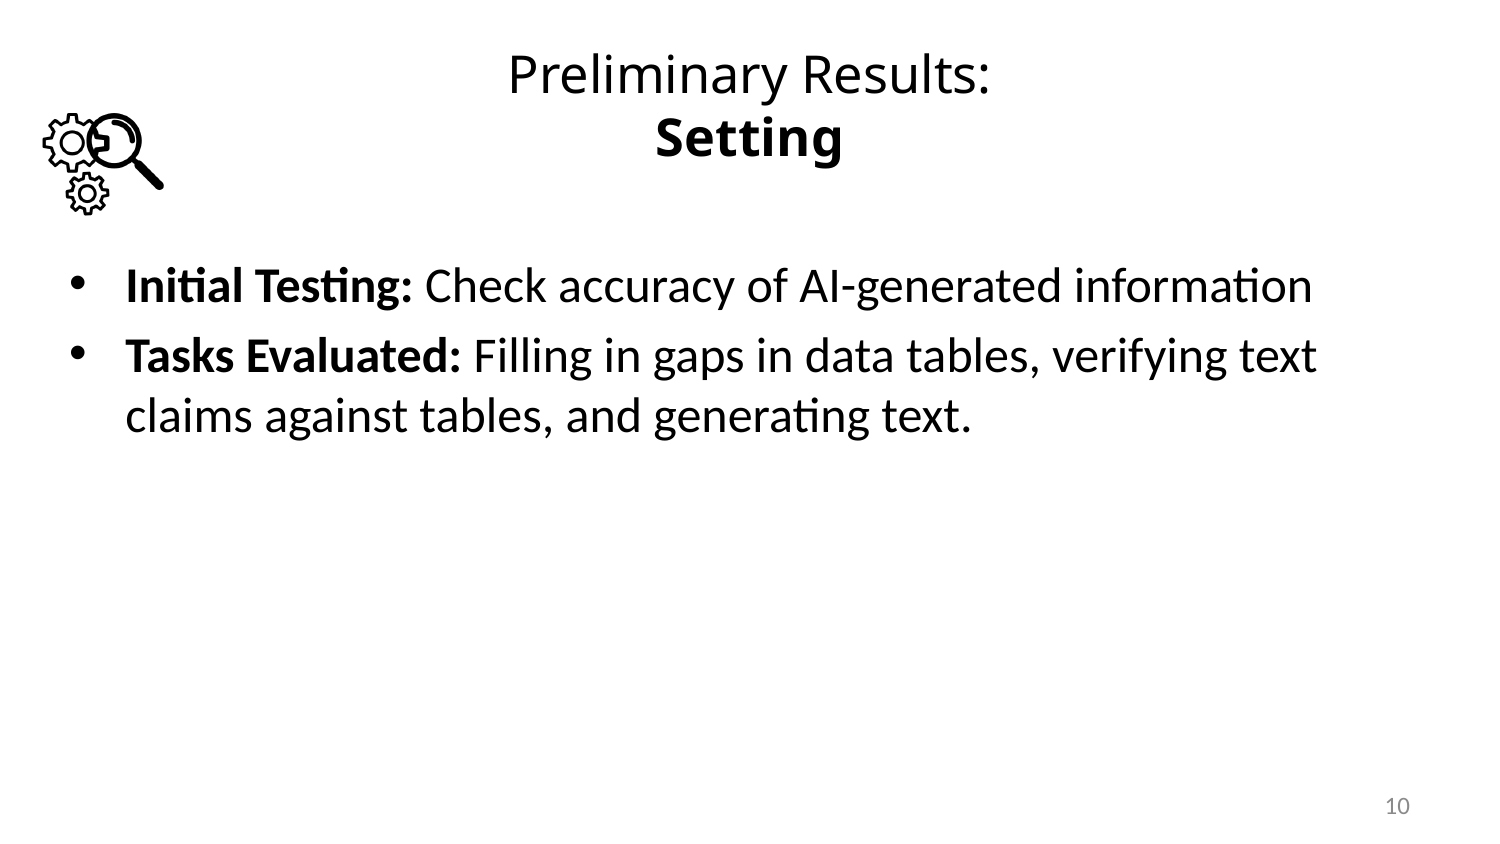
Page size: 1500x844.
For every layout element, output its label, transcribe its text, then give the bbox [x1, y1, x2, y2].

title Preliminary Results: Setting [75, 33, 1425, 175]
slide_number 10 [1074, 782, 1425, 827]
picture [14, 75, 192, 253]
list Initial Testing: Check accuracy of AI-generated information Tasks Evaluated: Filling in gaps in data tables, verifying text claims against tables, and generating text. [54, 244, 1446, 731]
